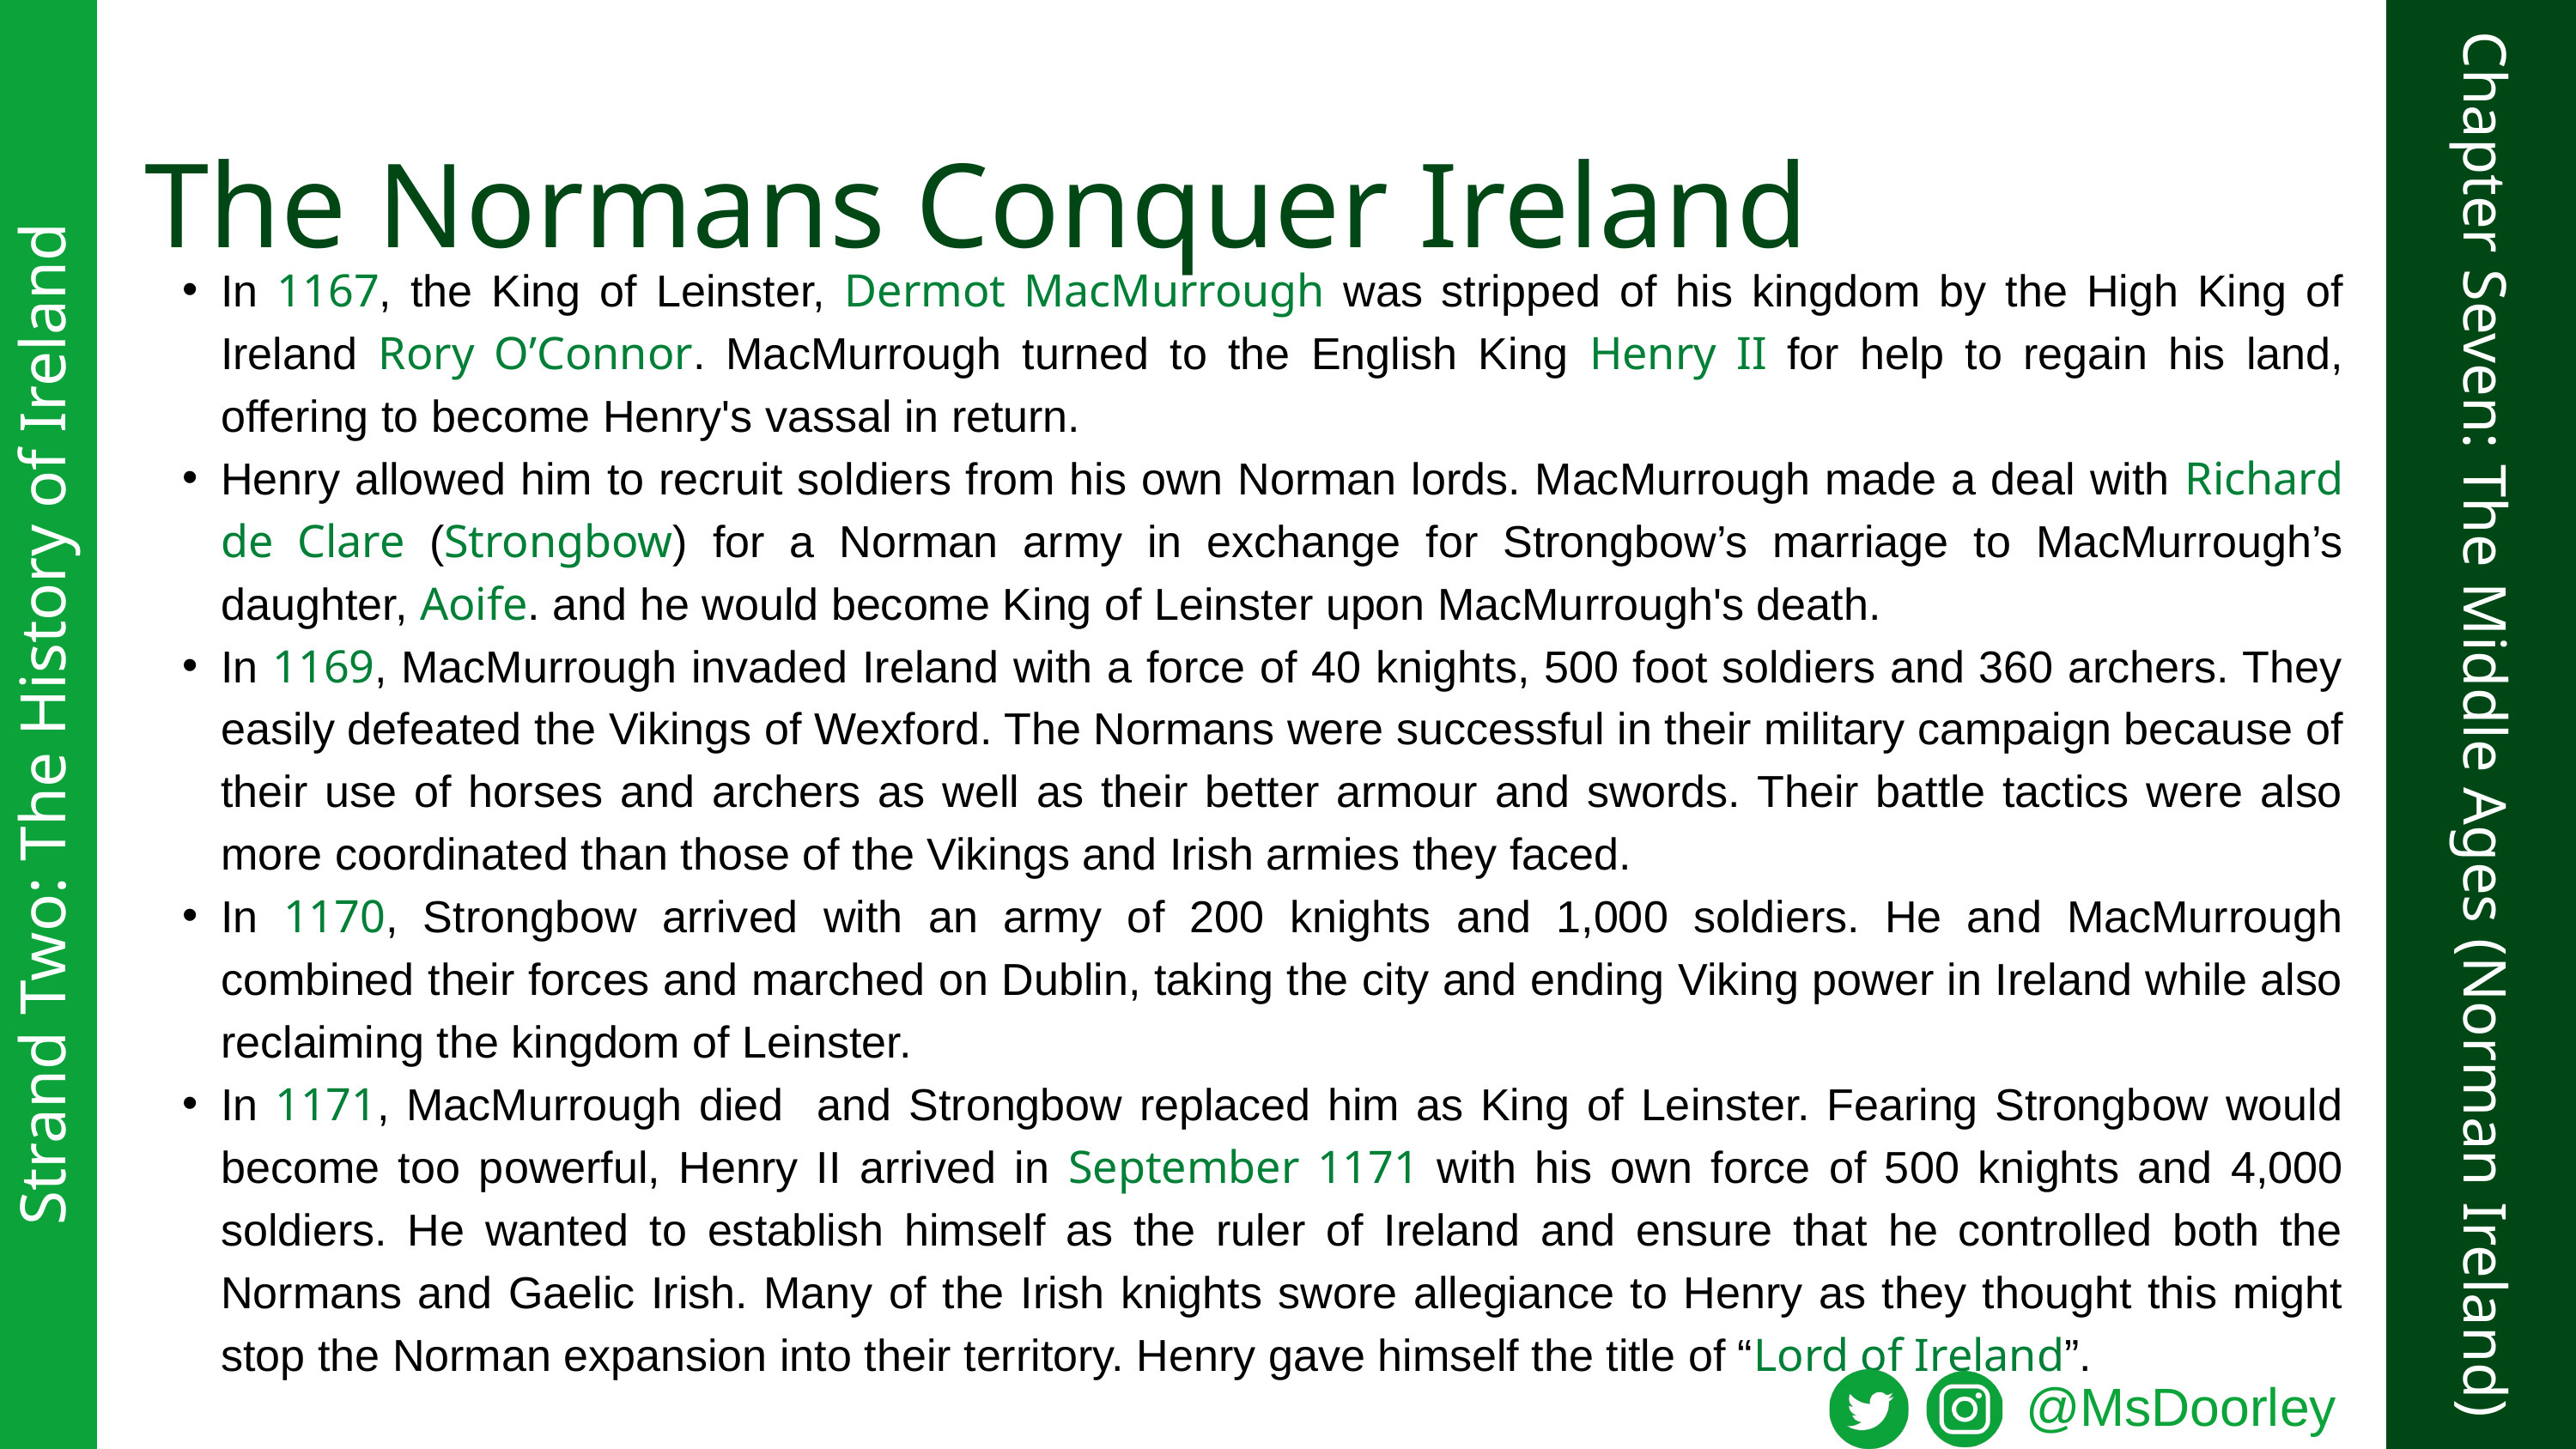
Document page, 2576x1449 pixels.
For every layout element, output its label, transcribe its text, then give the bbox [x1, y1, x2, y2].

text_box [2385, 0, 2576, 1449]
text_box In 1167, the King of Leinster, Dermot MacMurrough was stripped of his kingdom by the High King of Ireland Rory O’Connor. MacMurrough turned to the English King Henry II for help to regain his land, offering to become Henry's vassal in return. Henry allowed him to recruit soldiers from his own Norman lords. MacMurrough made a deal with Richard de Clare (Strongbow) for a Norman army in exchange for Strongbow’s marriage to MacMurrough’s daughter, Aoife. and he would become King of Leinster upon MacMurrough's death. In 1169, MacMurrough invaded Ireland with a force of 40 knights, 500 foot soldiers and 360 archers. They easily defeated the Vikings of Wexford. The Normans were successful in their military campaign because of their use of horses and archers as well as their better armour and swords. Their battle tactics were also more coordinated than those of the Vikings and Irish armies they faced. In 1170, Strongbow arrived with an army of 200 knights and 1,000 soldiers. He and MacMurrough combined their forces and marched on Dublin, taking the city and ending Viking power in Ireland while also reclaiming the kingdom of Leinster. In 1171, MacMurrough died and Strongbow replaced him as King of Leinster. Fearing Strongbow would become too powerful, Henry II arrived in September 1171 with his own force of 500 knights and 4,000 soldiers. He wanted to establish himself as the ruler of Ireland and ensure that he controlled both the Normans and Gaelic Irish. Many of the Irish knights swore allegiance to Henry as they thought this might stop the Norman expansion into their territory. Henry gave himself the title of “Lord of Ireland”. [144, 252, 2344, 1380]
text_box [0, 0, 97, 1449]
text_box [1829, 1369, 2386, 1449]
text_box The Normans Conquer Ireland [144, 108, 2344, 252]
